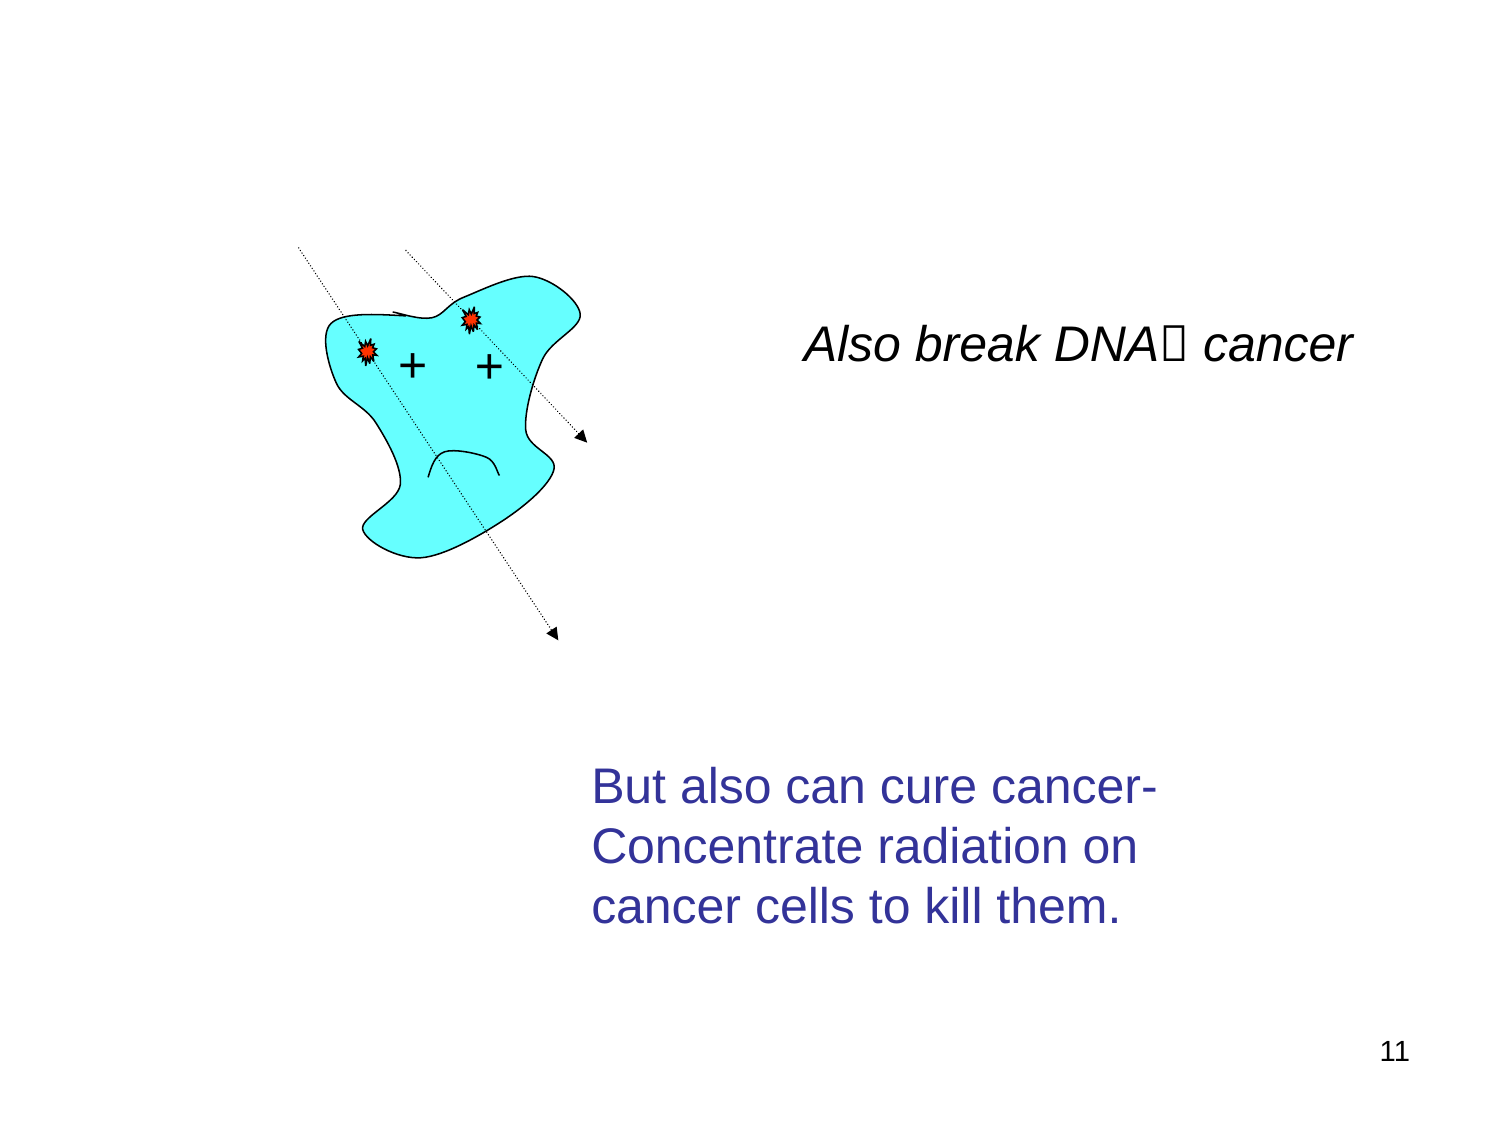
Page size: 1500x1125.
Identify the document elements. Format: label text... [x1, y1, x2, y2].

text_box Also break DNA cancer [789, 303, 1369, 379]
text_box [574, 429, 588, 443]
text_box But also can cure cancer- Concentrate radiation on cancer cells to kill them. [576, 746, 1240, 942]
text_box + [459, 326, 519, 402]
text_box [462, 306, 481, 335]
text_box [325, 276, 581, 558]
text_box [546, 626, 559, 641]
text_box [428, 450, 500, 478]
text_box + [382, 324, 442, 400]
slide_number 11 [1074, 1024, 1426, 1103]
text_box [358, 338, 377, 366]
